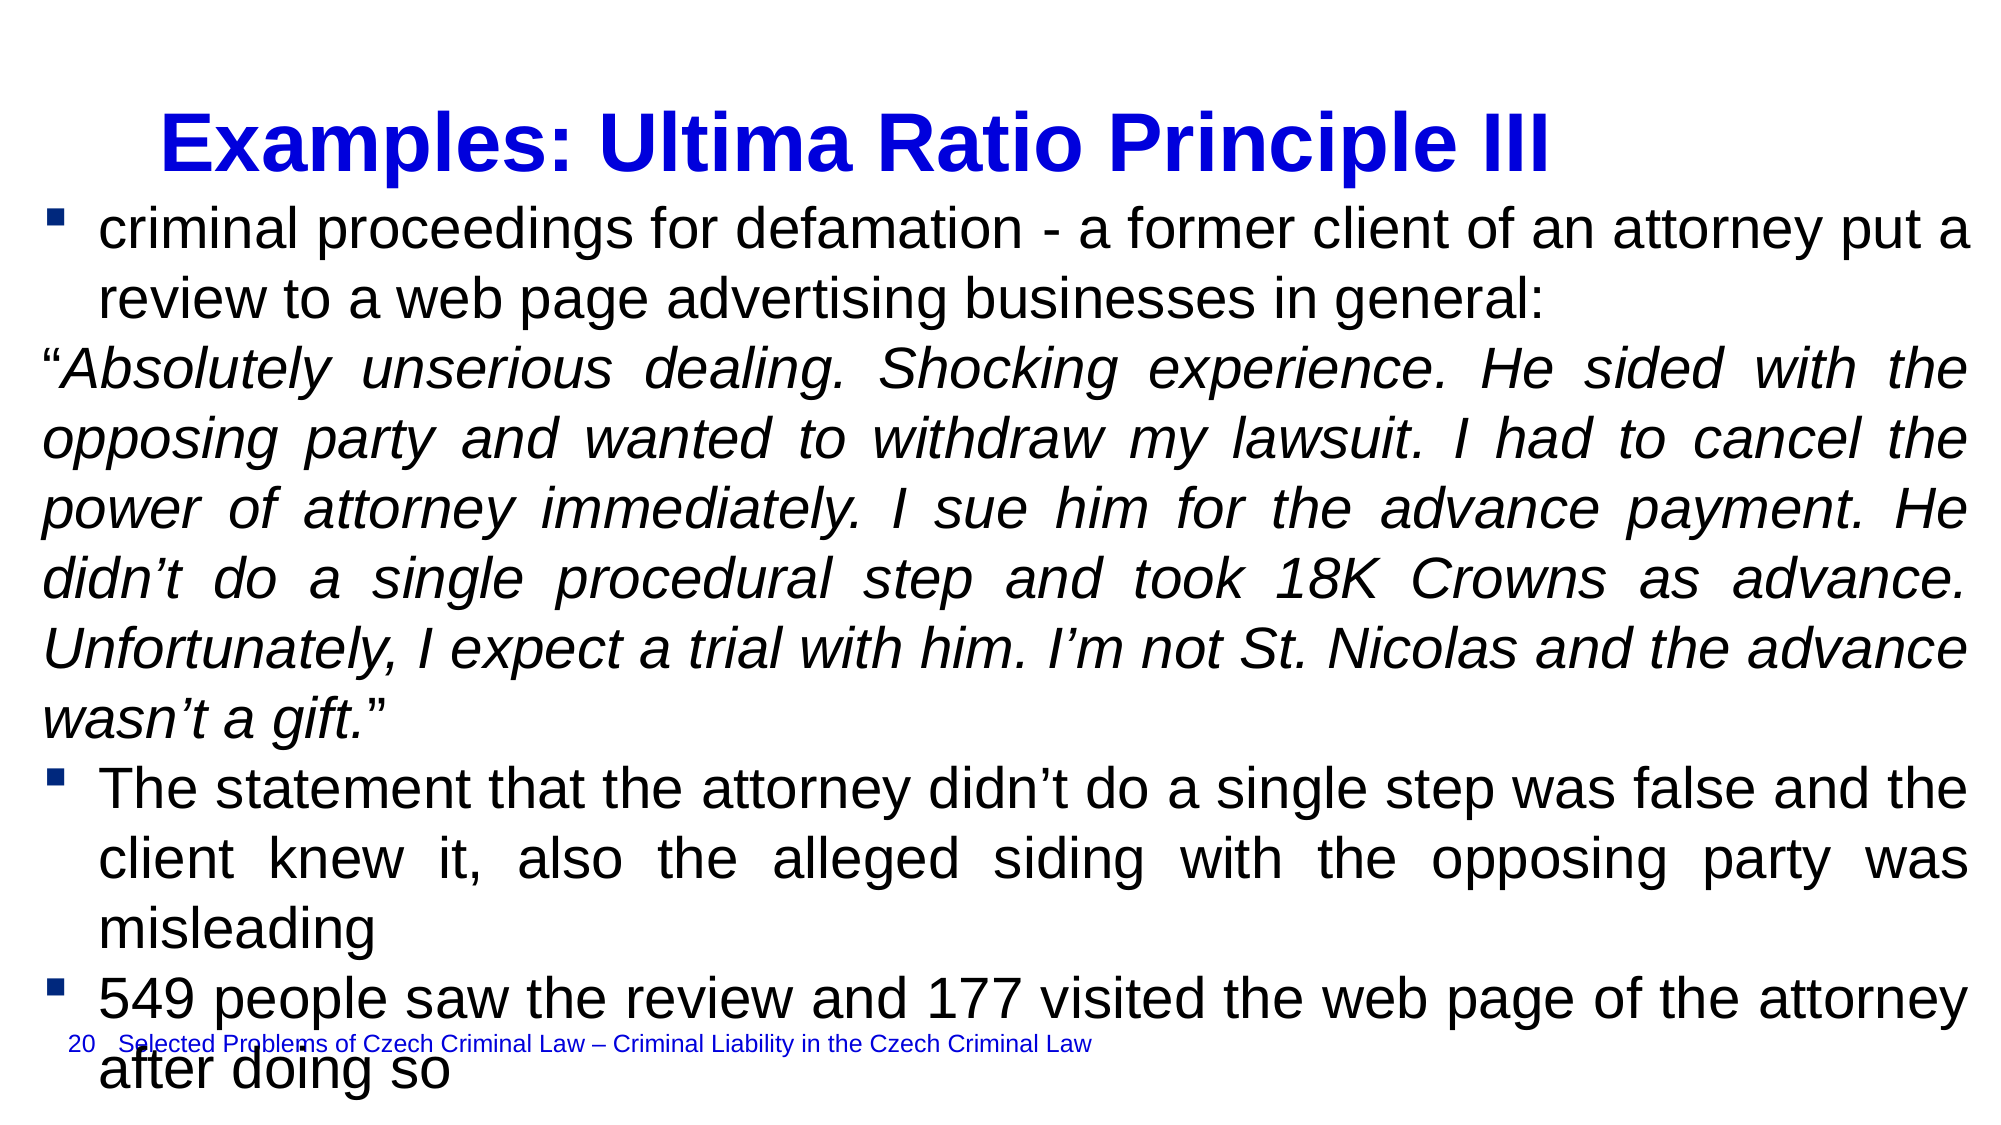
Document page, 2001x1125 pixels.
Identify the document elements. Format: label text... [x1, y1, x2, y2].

list criminal proceedings for defamation - a former client of an attorney put a review to a web page advertising businesses in general: “Absolutely unserious dealing. Shocking experience. He sided with the opposing party and wanted to withdraw my lawsuit. I had to cancel the power of attorney immediately. I sue him for the advance payment. He didn’t do a single procedural step and took 18K Crowns as advance. Unfortunately, I expect a trial with him. I’m not St. Nicolas and the advance wasn’t a gift.” The statement that the attorney didn’t do a single step was false and the client knew it, also the alleged siding with the opposing party was misleading 549 people saw the review and 177 visited the web page of the attorney after doing so [42, 190, 1972, 868]
footer Selected Problems of Czech Criminal Law – Criminal Liability in the Czech Criminal Law [118, 1021, 1418, 1063]
slide_number 20 [67, 1021, 110, 1063]
title Examples: Ultima Ratio Principle III [52, 105, 1661, 176]
